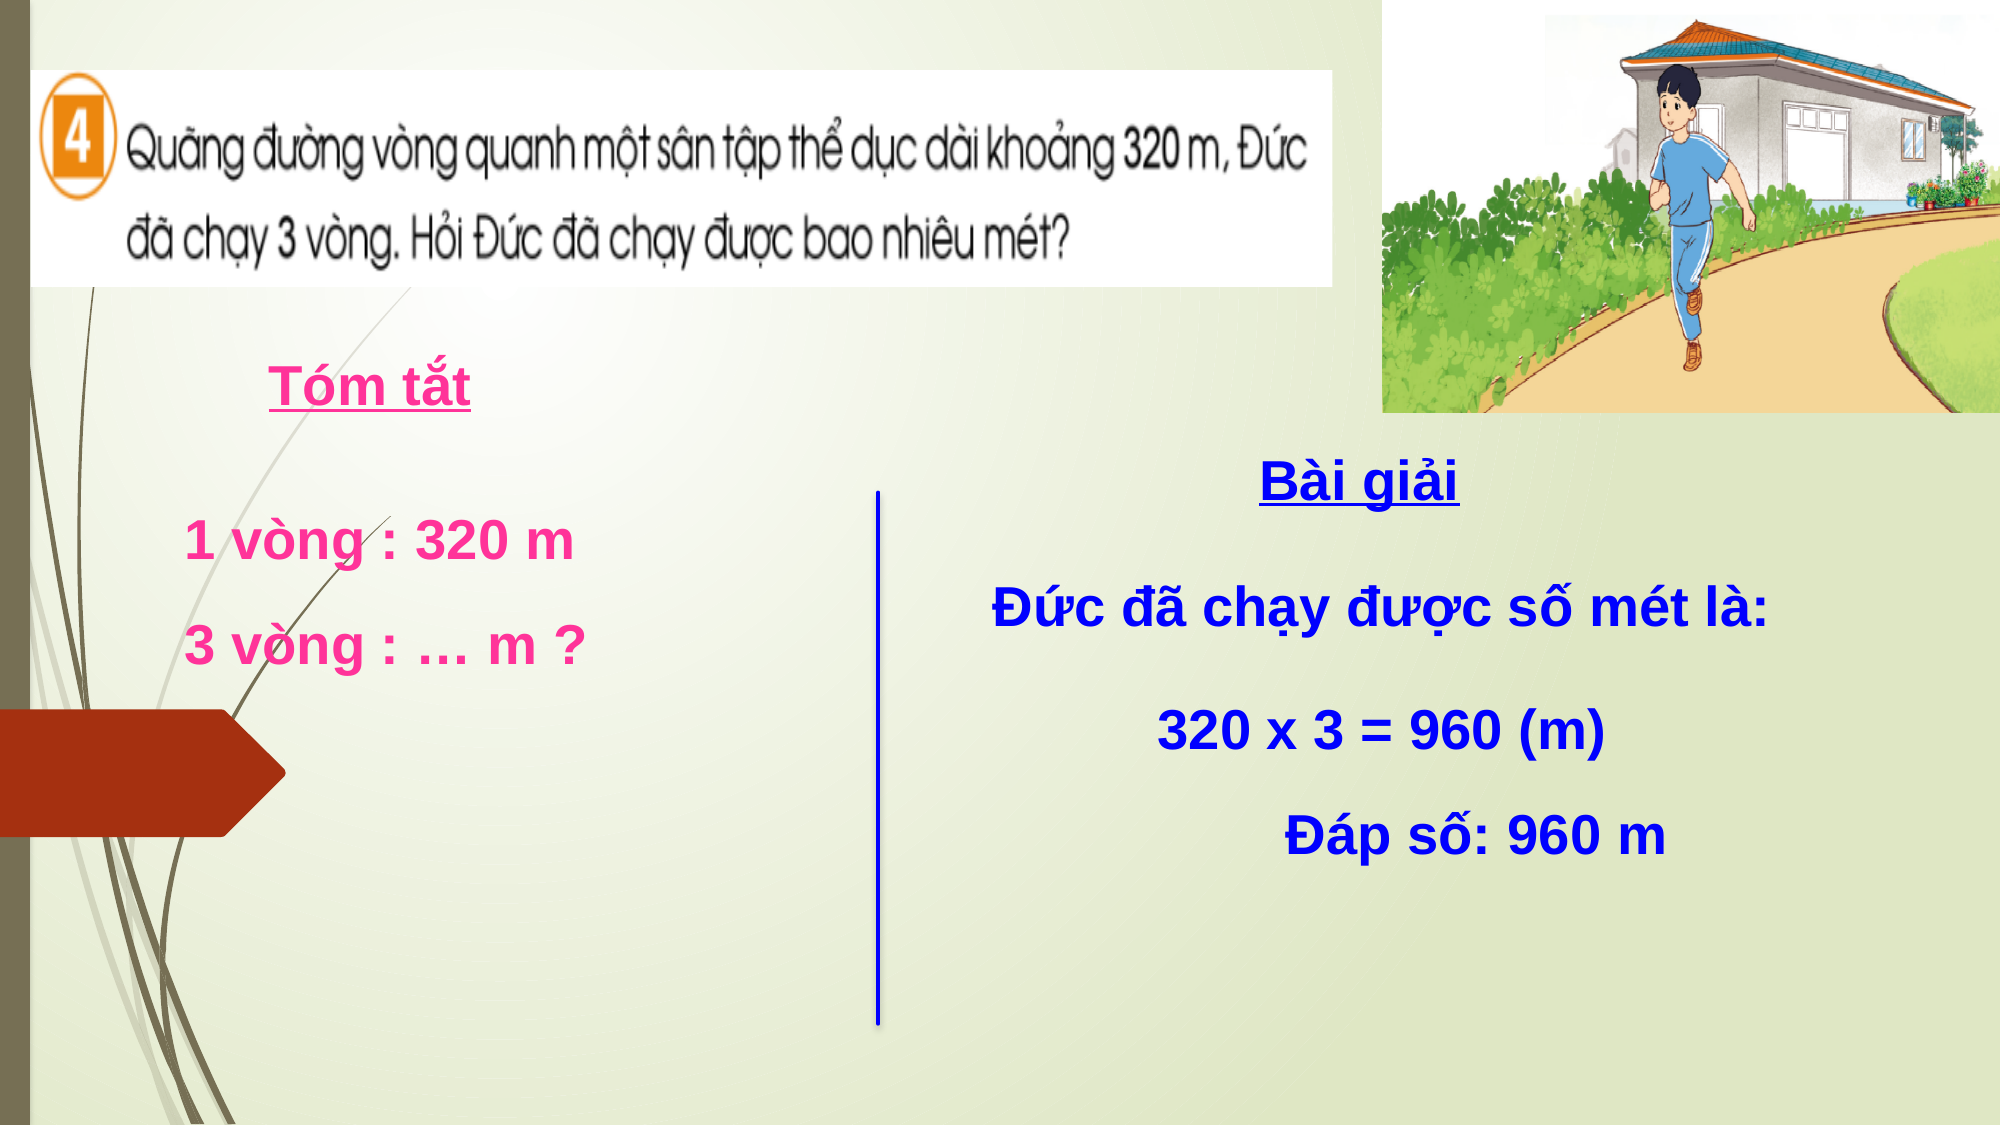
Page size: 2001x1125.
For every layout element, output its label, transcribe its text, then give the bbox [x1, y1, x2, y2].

picture [30, 70, 1333, 287]
text_box Bài giải [1244, 436, 1475, 519]
text_box 1 vòng : 320 m 3 vòng : … m ? [169, 495, 603, 683]
picture [1381, 0, 2000, 413]
text_box Đức đã chạy được số mét là: 320 x 3 = 960 (m) Đáp số: 960 m [905, 562, 1859, 874]
text_box Tóm tắt [253, 342, 487, 425]
